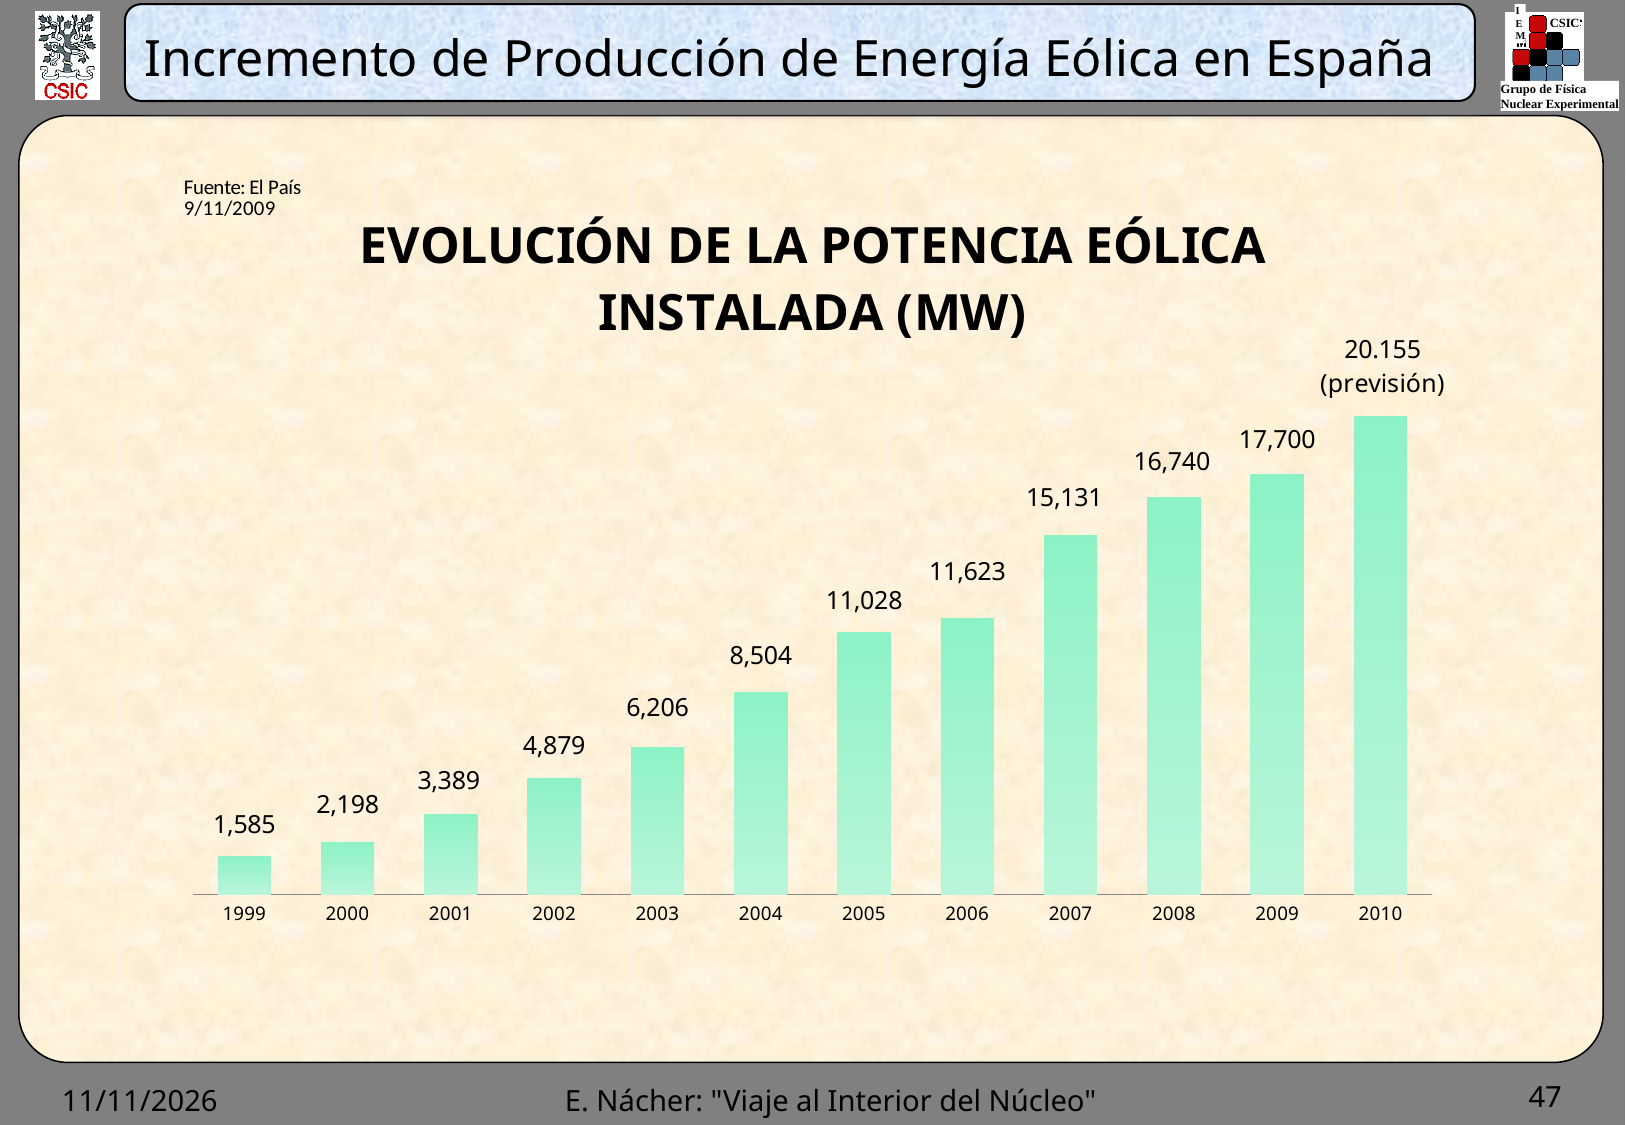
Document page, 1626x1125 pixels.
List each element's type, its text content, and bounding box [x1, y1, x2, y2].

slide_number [46, 1074, 451, 1125]
slide_number 47 [1513, 1070, 1625, 1118]
picture [1505, 12, 1584, 80]
picture [20, 117, 1602, 1061]
title Incremento de Producción de Energía Eólica en España [99, 0, 1481, 113]
footer E. Nácher: "Viaje al Interior del Núcleo" [549, 1074, 1588, 1125]
chart [168, 171, 1457, 954]
picture [35, 11, 99, 100]
